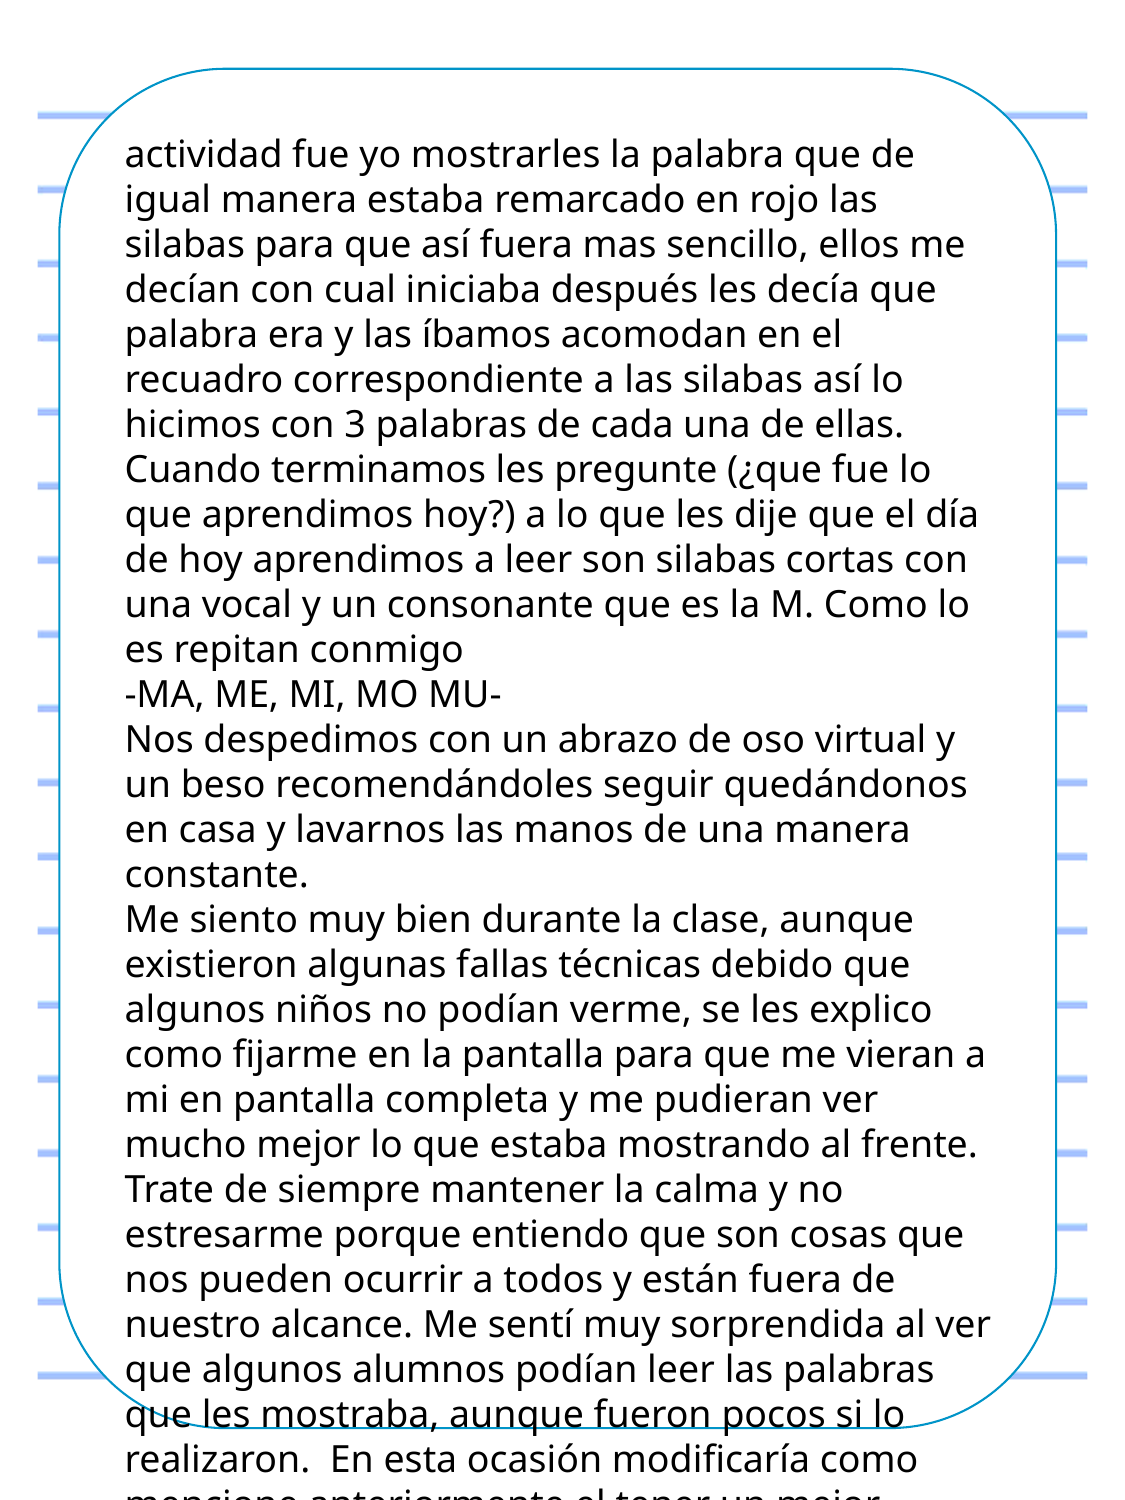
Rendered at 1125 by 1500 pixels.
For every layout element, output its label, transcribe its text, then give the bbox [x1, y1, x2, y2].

picture [37, 48, 1088, 1452]
text_box actividad fue yo mostrarles la palabra que de igual manera estaba remarcado en rojo las silabas para que así fuera mas sencillo, ellos me decían con cual iniciaba después les decía que palabra era y las íbamos acomodan en el recuadro correspondiente a las silabas así lo hicimos con 3 palabras de cada una de ellas. Cuando terminamos les pregunte (¿que fue lo que aprendimos hoy?) a lo que les dije que el día de hoy aprendimos a leer son silabas cortas con una vocal y un consonante que es la M. Como lo es repitan conmigo -MA, ME, MI, MO MU- Nos despedimos con un abrazo de oso virtual y un beso recomendándoles seguir quedándonos en casa y lavarnos las manos de una manera constante. Me siento muy bien durante la clase, aunque existieron algunas fallas técnicas debido que algunos niños no podían verme, se les explico como fijarme en la pantalla para que me vieran a mi en pantalla completa y me pudieran ver mucho mejor lo que estaba mostrando al frente. Trate de siempre mantener la calma y no estresarme porque entiendo que son cosas que nos pueden ocurrir a todos y están fuera de nuestro alcance. Me sentí muy sorprendida al ver que algunos alumnos podían leer las palabras que les mostraba, aunque fueron pocos si lo realizaron. En esta ocasión modificaría como mencione anteriormente el tener un mejor equipo electrónico para que puedan verme de una mejor manera, [109, 1452, 1016, 1500]
